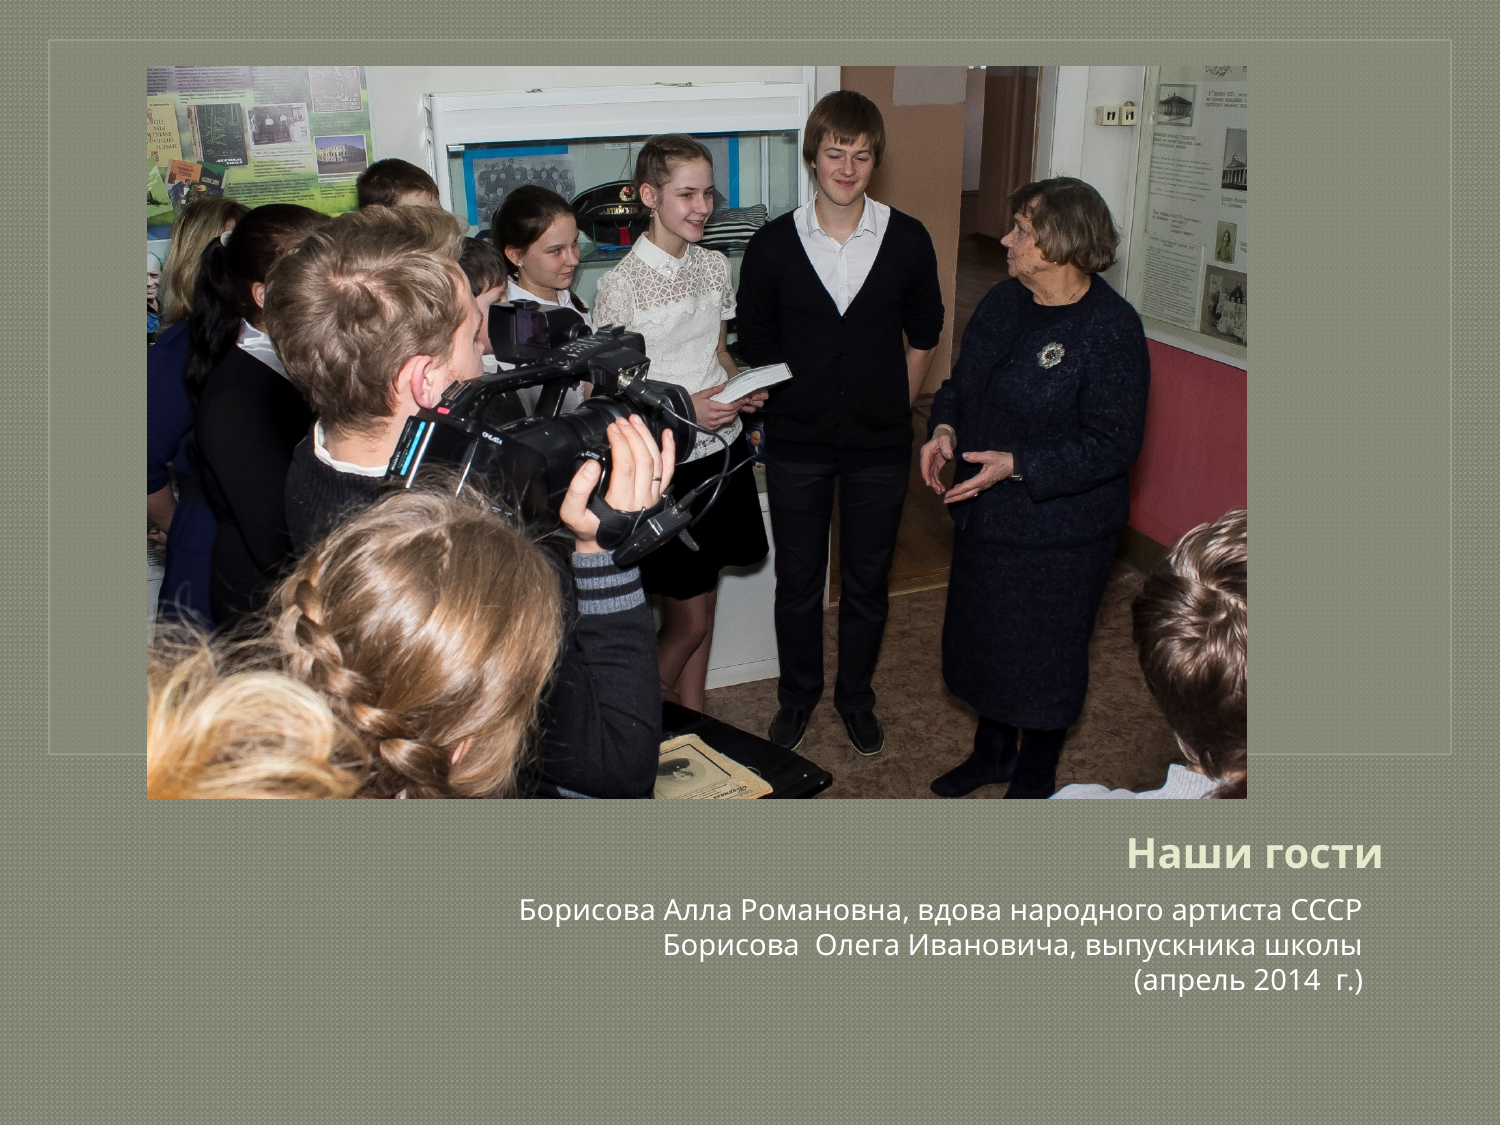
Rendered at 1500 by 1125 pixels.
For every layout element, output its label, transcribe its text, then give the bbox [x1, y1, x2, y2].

picture [49, 40, 1451, 800]
list Борисова Алла Романовна, вдова народного артиста СССР Борисова Олега Ивановича, выпускника школы (апрель 2014 г.) [478, 883, 1379, 1034]
title Наши гости [498, 774, 1399, 884]
